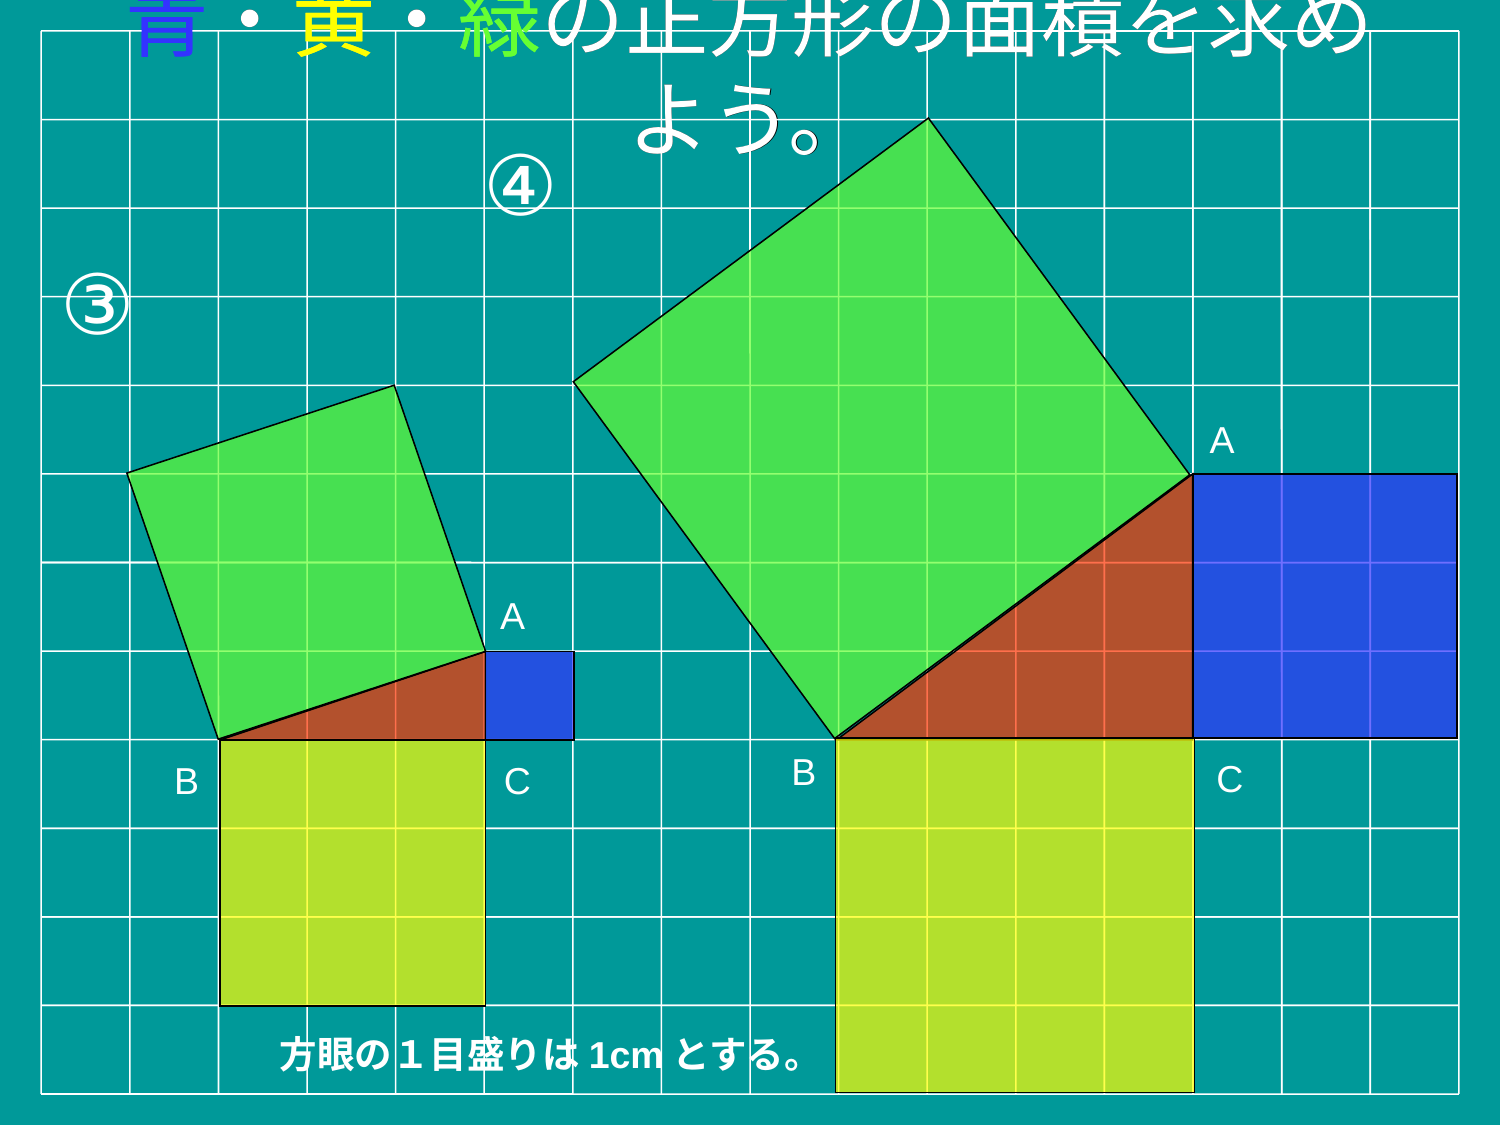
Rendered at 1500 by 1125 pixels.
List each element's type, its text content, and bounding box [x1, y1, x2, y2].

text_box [105, 364, 564, 1007]
text_box 方眼の１目盛りは1cmとする。 [265, 1024, 564, 1084]
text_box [569, 114, 1458, 1093]
text_box 青・黄・緑の正方形の面積を求めよう。 [74, 0, 1425, 135]
text_box ④ [468, 135, 564, 240]
text_box ③ [45, 244, 150, 359]
